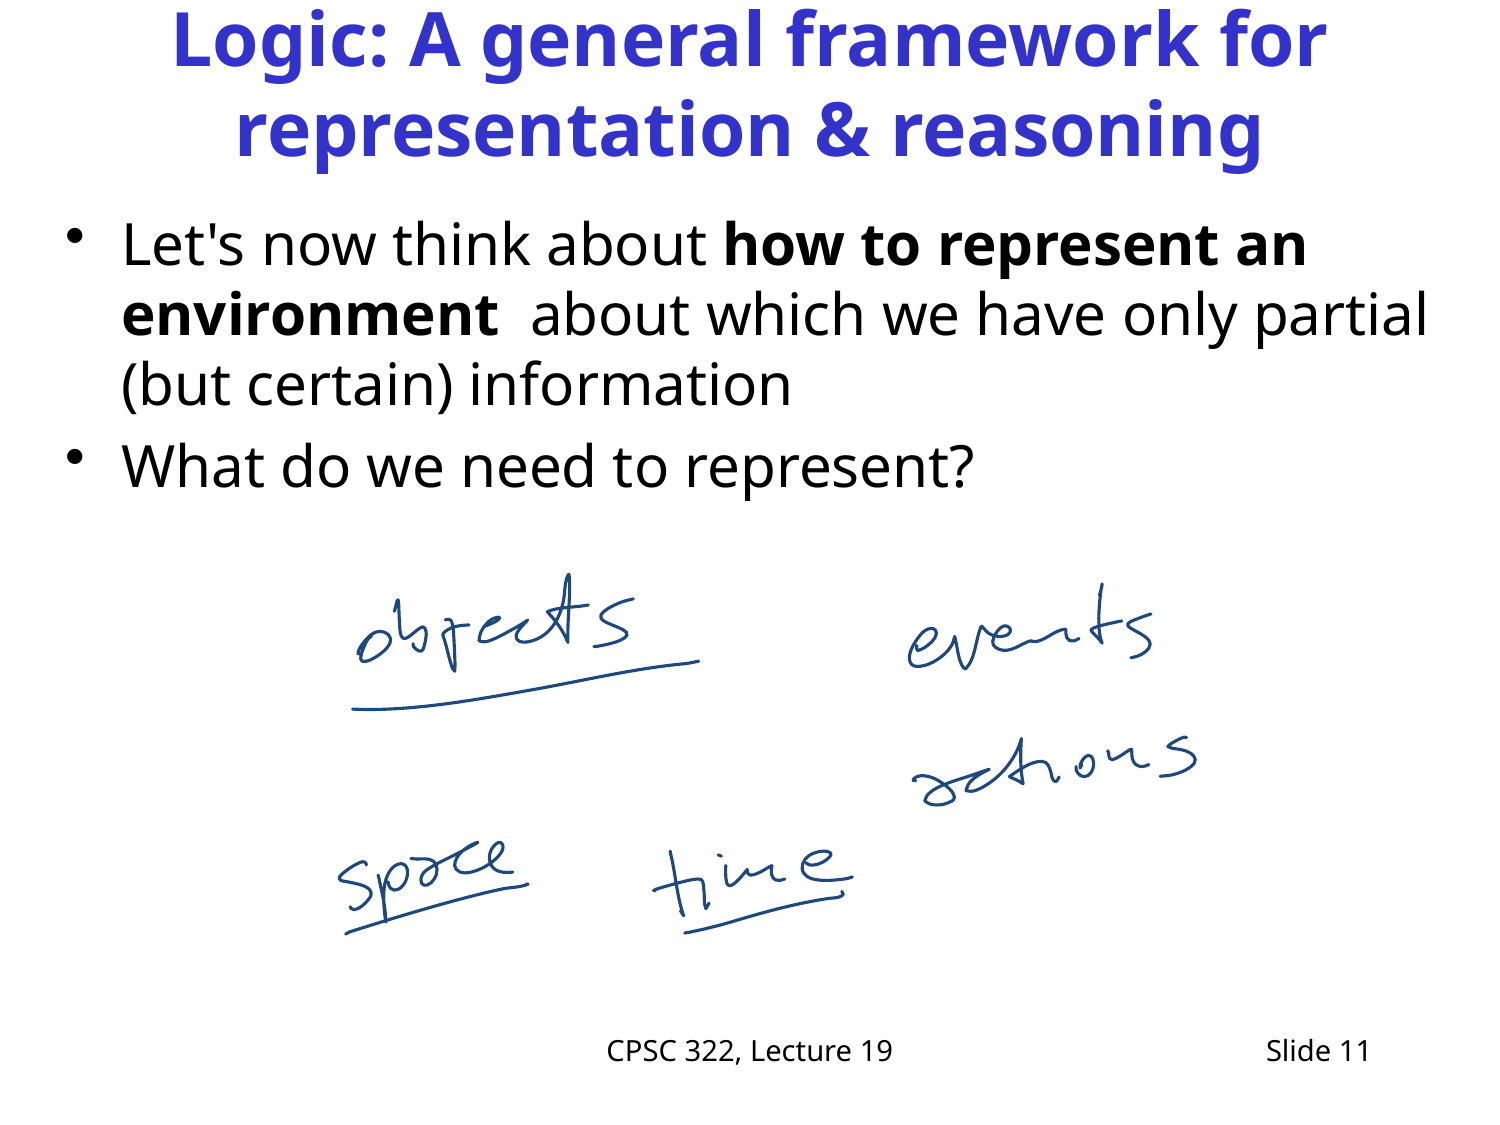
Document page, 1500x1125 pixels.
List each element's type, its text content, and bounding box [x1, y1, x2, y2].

list Let's now think about how to represent an environment about which we have only partial (but certain) information What do we need to represent? [49, 199, 1448, 1000]
slide_number Slide 11 [1074, 1024, 1388, 1101]
footer CPSC 322, Lecture 19 [512, 1024, 988, 1101]
title Logic: A general framework for representation & reasoning [49, 24, 1451, 138]
